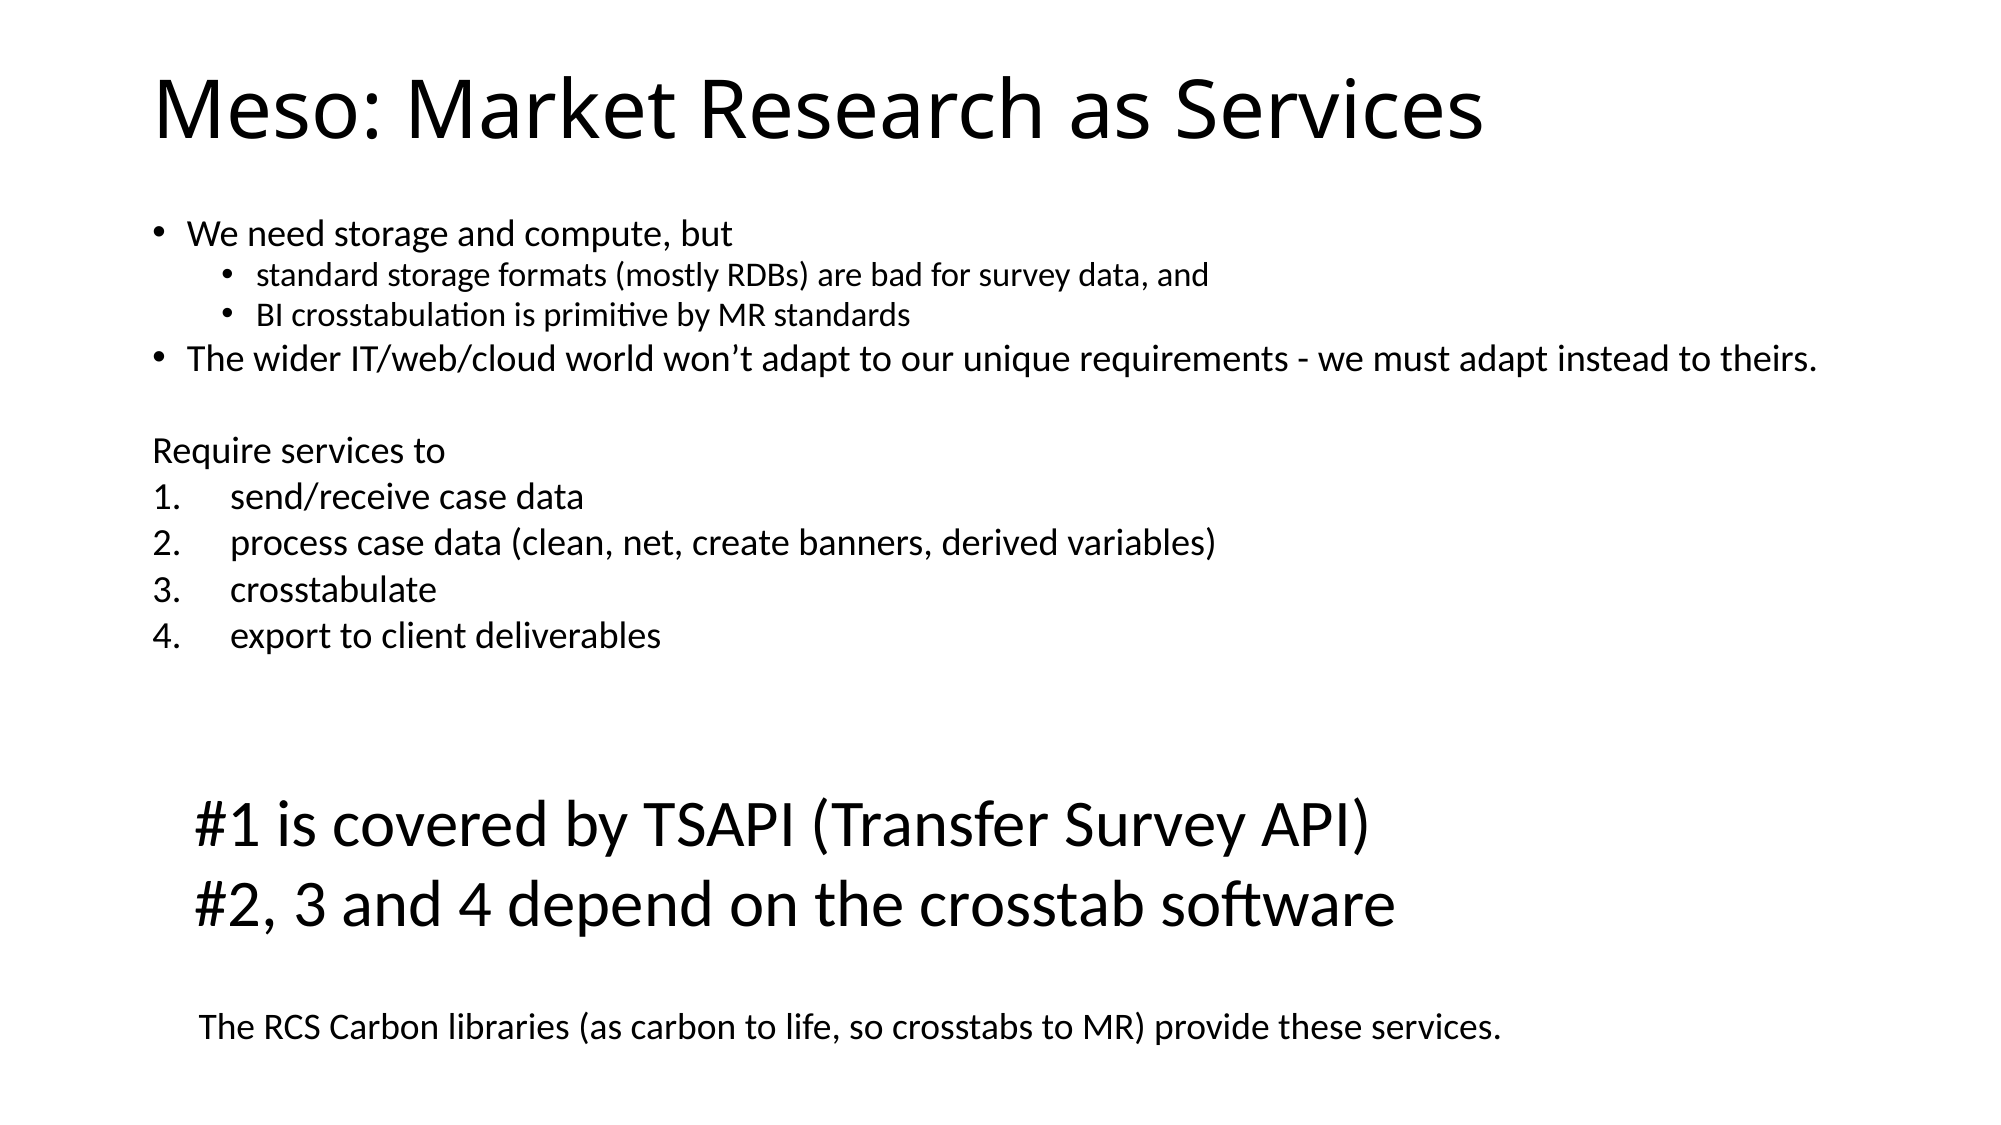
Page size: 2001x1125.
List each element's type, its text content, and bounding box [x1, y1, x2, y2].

list We need storage and compute, but standard storage formats (mostly RDBs) are bad for survey data, and BI crosstabulation is primitive by MR standards The wider IT/web/cloud world won’t adapt to our unique requirements - we must adapt instead to theirs. Require services to send/receive case data process case data (clean, net, create banners, derived variables) crosstabulate export to client deliverables [137, 205, 1863, 712]
text_box The RCS Carbon libraries (as carbon to life, so crosstabs to MR) provide these services. [183, 994, 1519, 1055]
title Meso: Market Research as Services [137, 59, 1863, 164]
text_box #1 is covered by TSAPI (Transfer Survey API) #2, 3 and 4 depend on the crosstab software [179, 772, 1413, 948]
